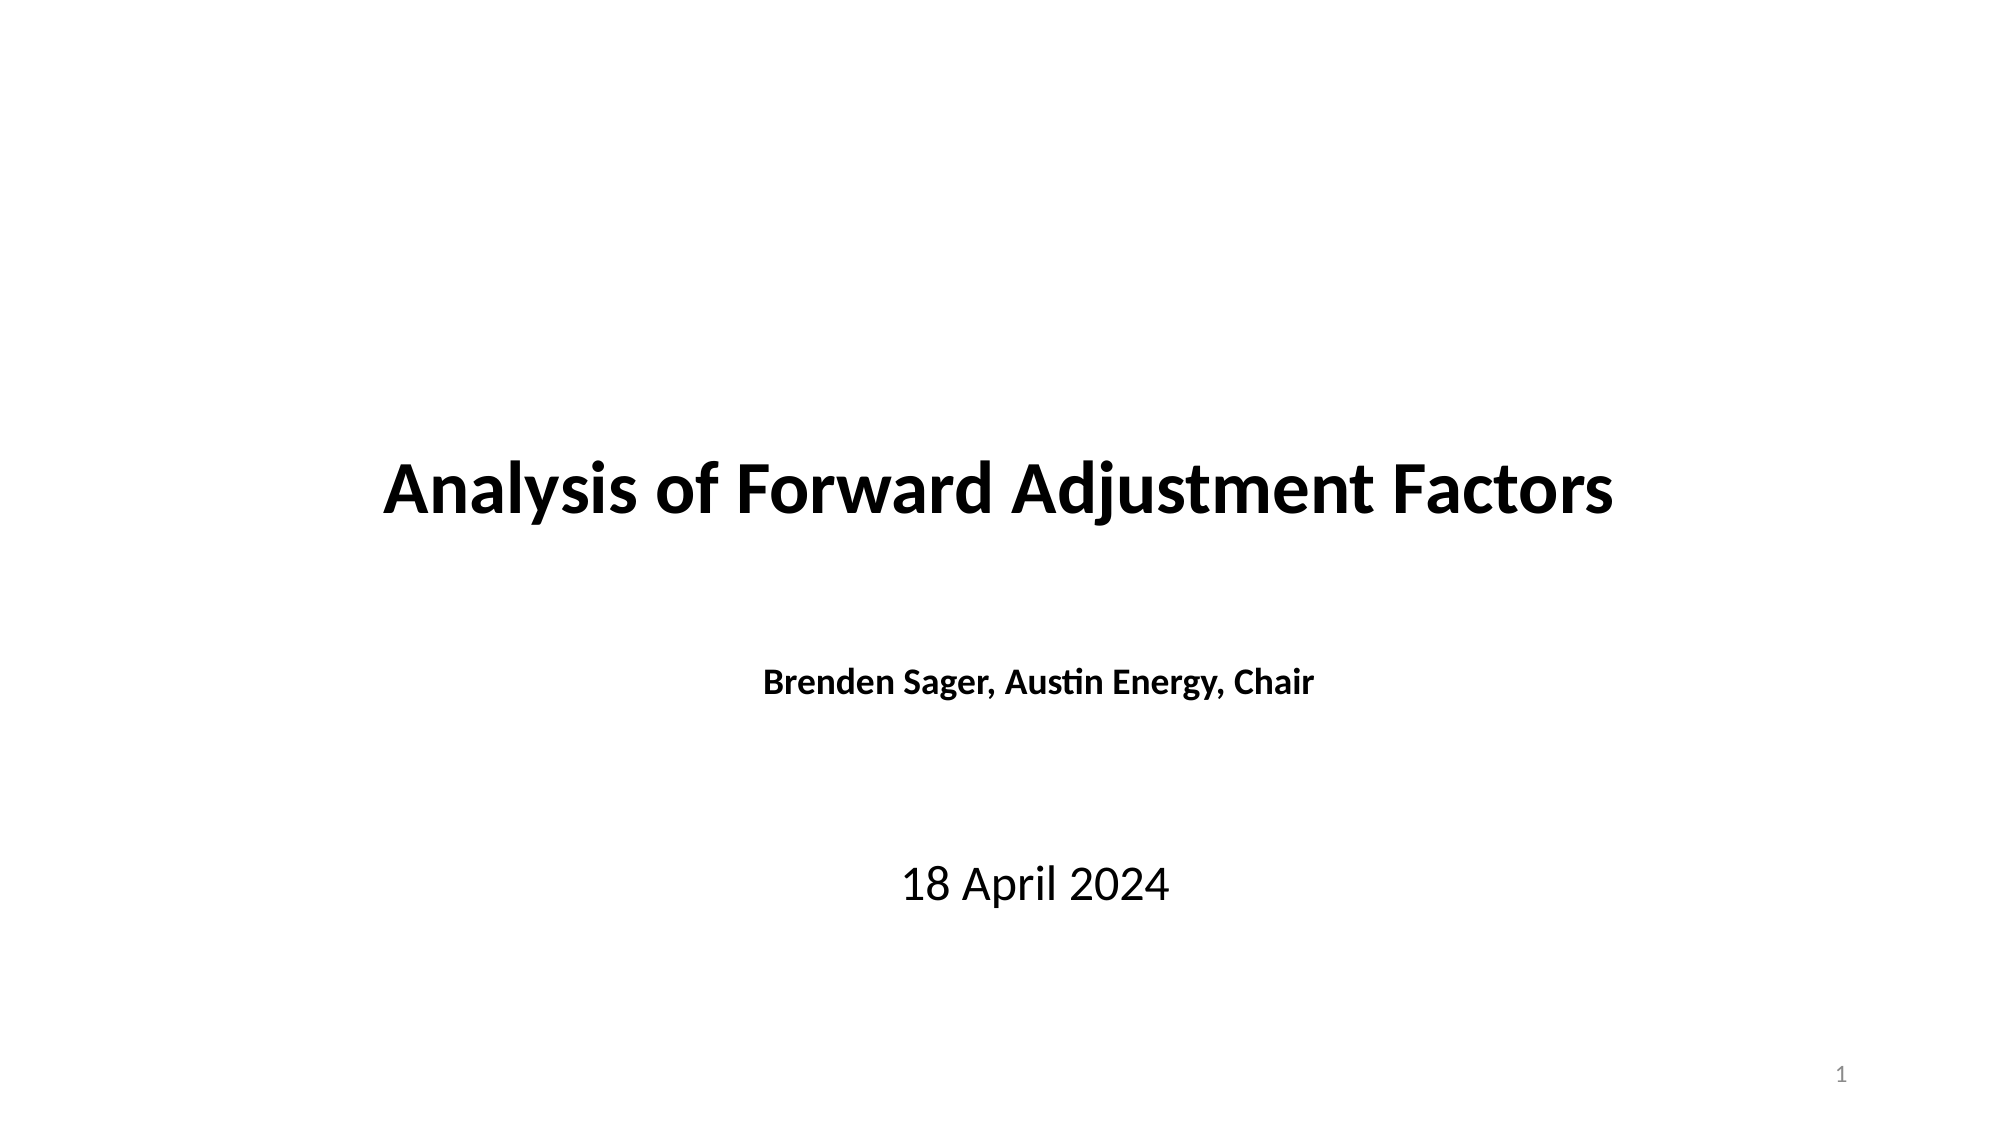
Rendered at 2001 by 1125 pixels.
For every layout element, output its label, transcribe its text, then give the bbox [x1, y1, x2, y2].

text_box Brenden Sager, Austin Energy, Chair [585, 649, 1485, 710]
subtitle 18 April 2024 [510, 849, 1561, 963]
title Analysis of Forward Adjustment Factors [362, 262, 1638, 538]
slide_number 1 [1412, 1042, 1863, 1103]
